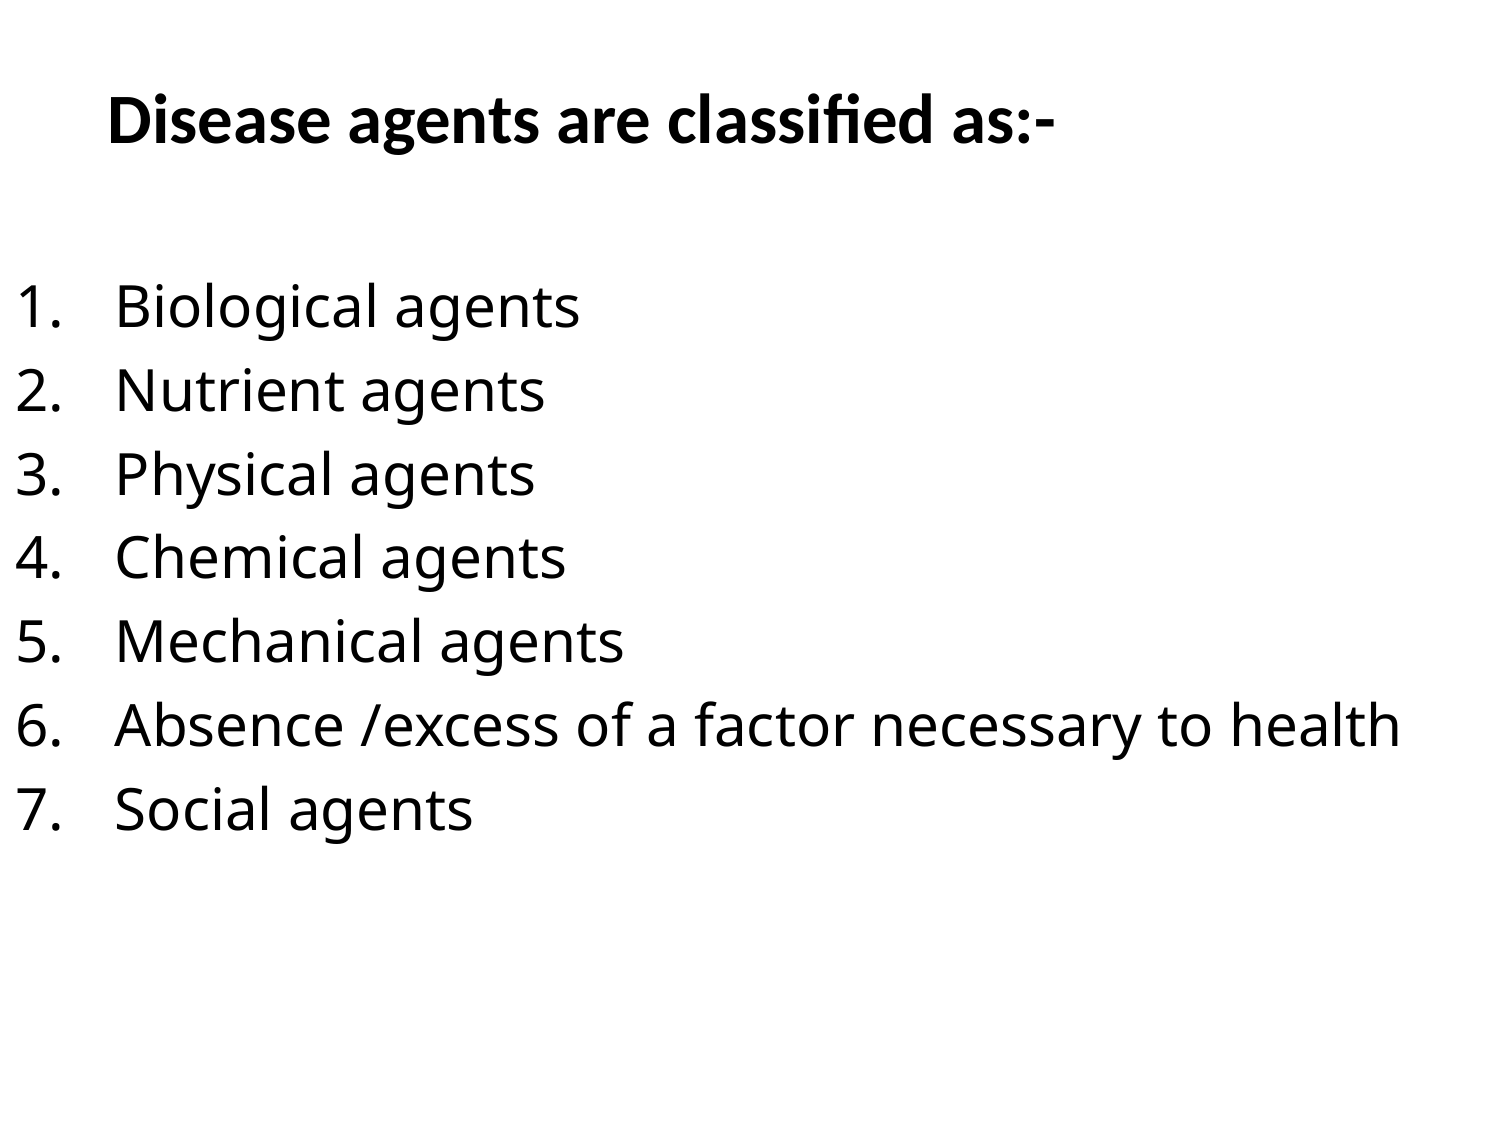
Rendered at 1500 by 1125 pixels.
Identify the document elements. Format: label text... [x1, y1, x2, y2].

list Disease agents are classified as:- Biological agents Nutrient agents Physical agents Chemical agents Mechanical agents Absence /excess of a factor necessary to health Social agents [0, 74, 1500, 1067]
